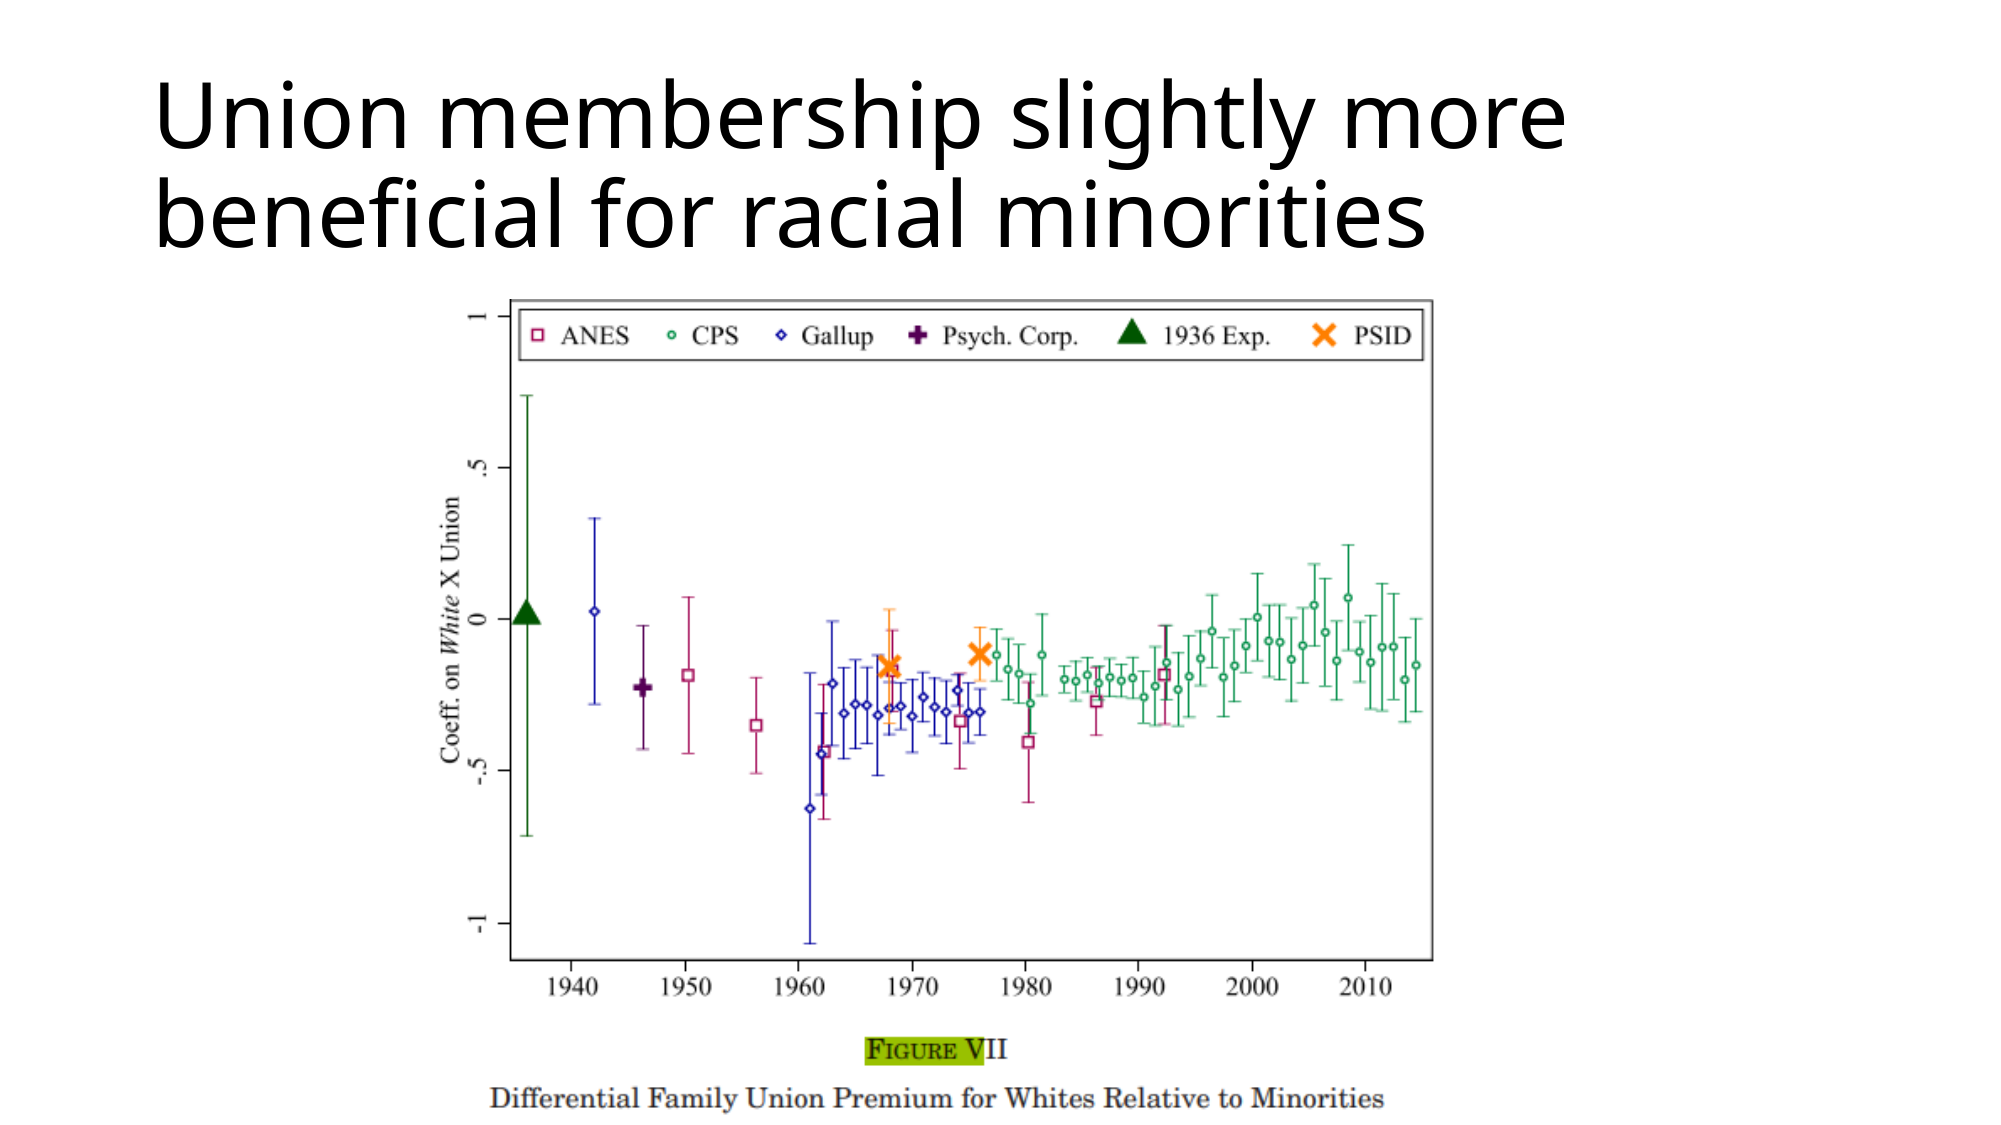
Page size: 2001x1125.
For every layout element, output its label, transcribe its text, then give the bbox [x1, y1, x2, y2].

title Union membership slightly more beneficial for racial minorities [137, 59, 1863, 278]
picture [367, 299, 1496, 1125]
